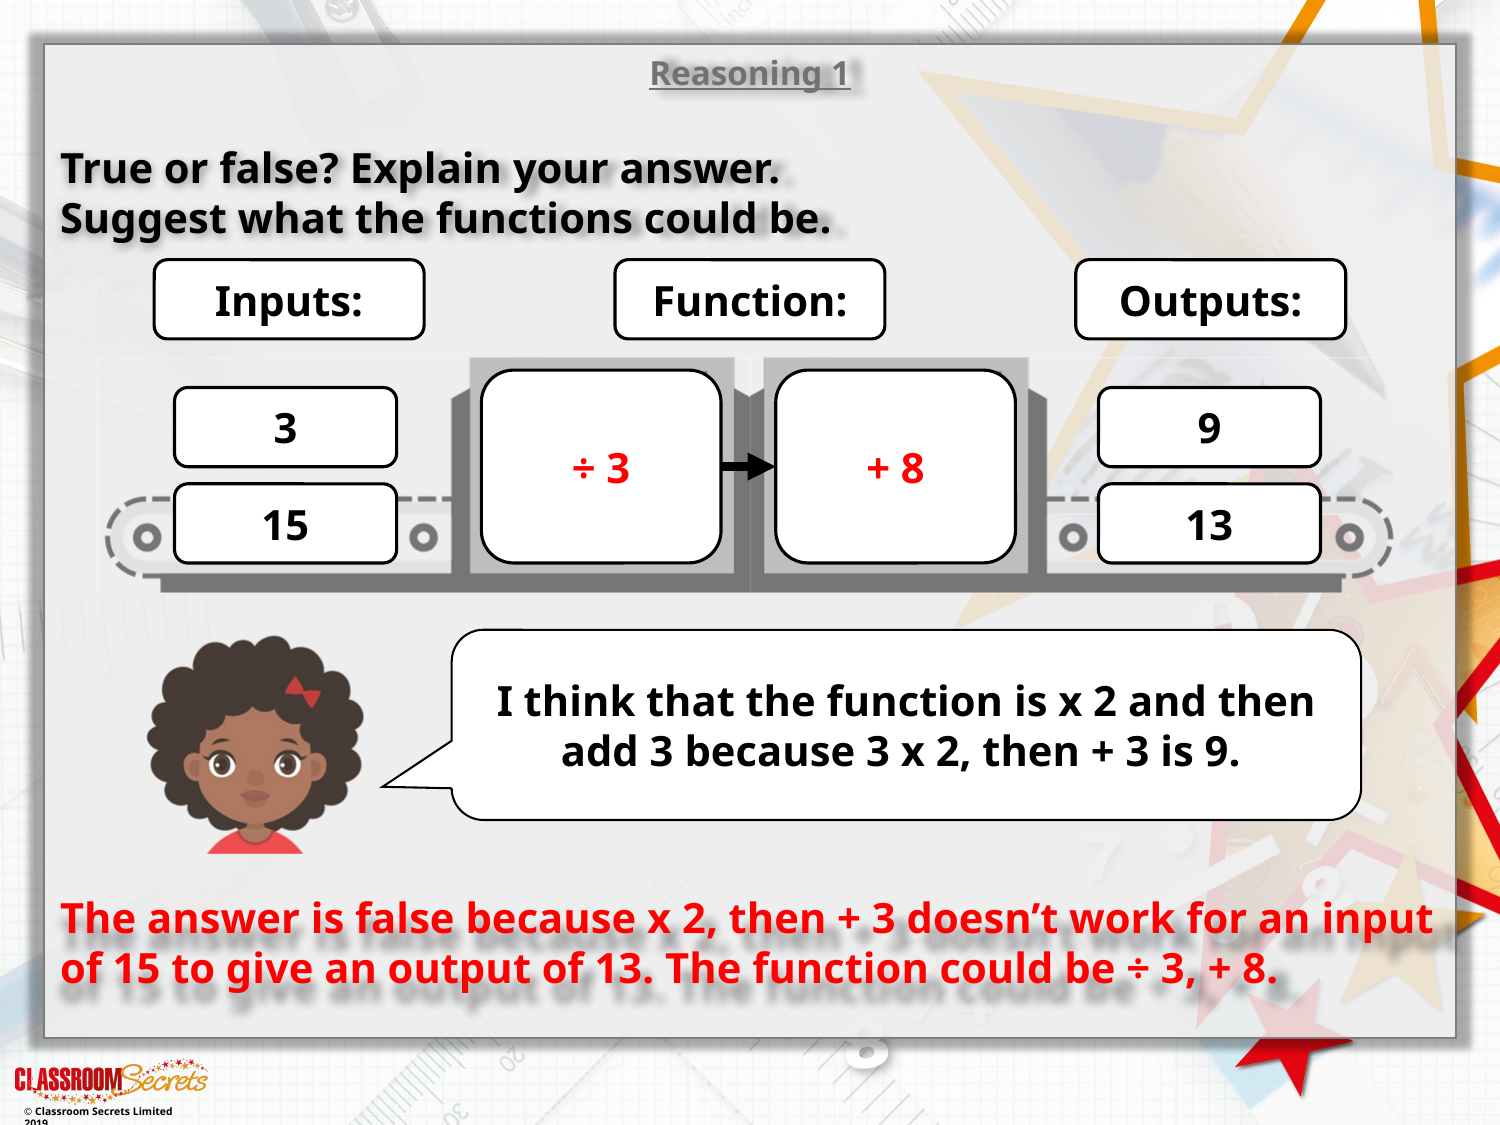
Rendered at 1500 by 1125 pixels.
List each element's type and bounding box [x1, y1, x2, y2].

text_box [9, 1058, 213, 1125]
picture [0, 0, 1500, 1125]
